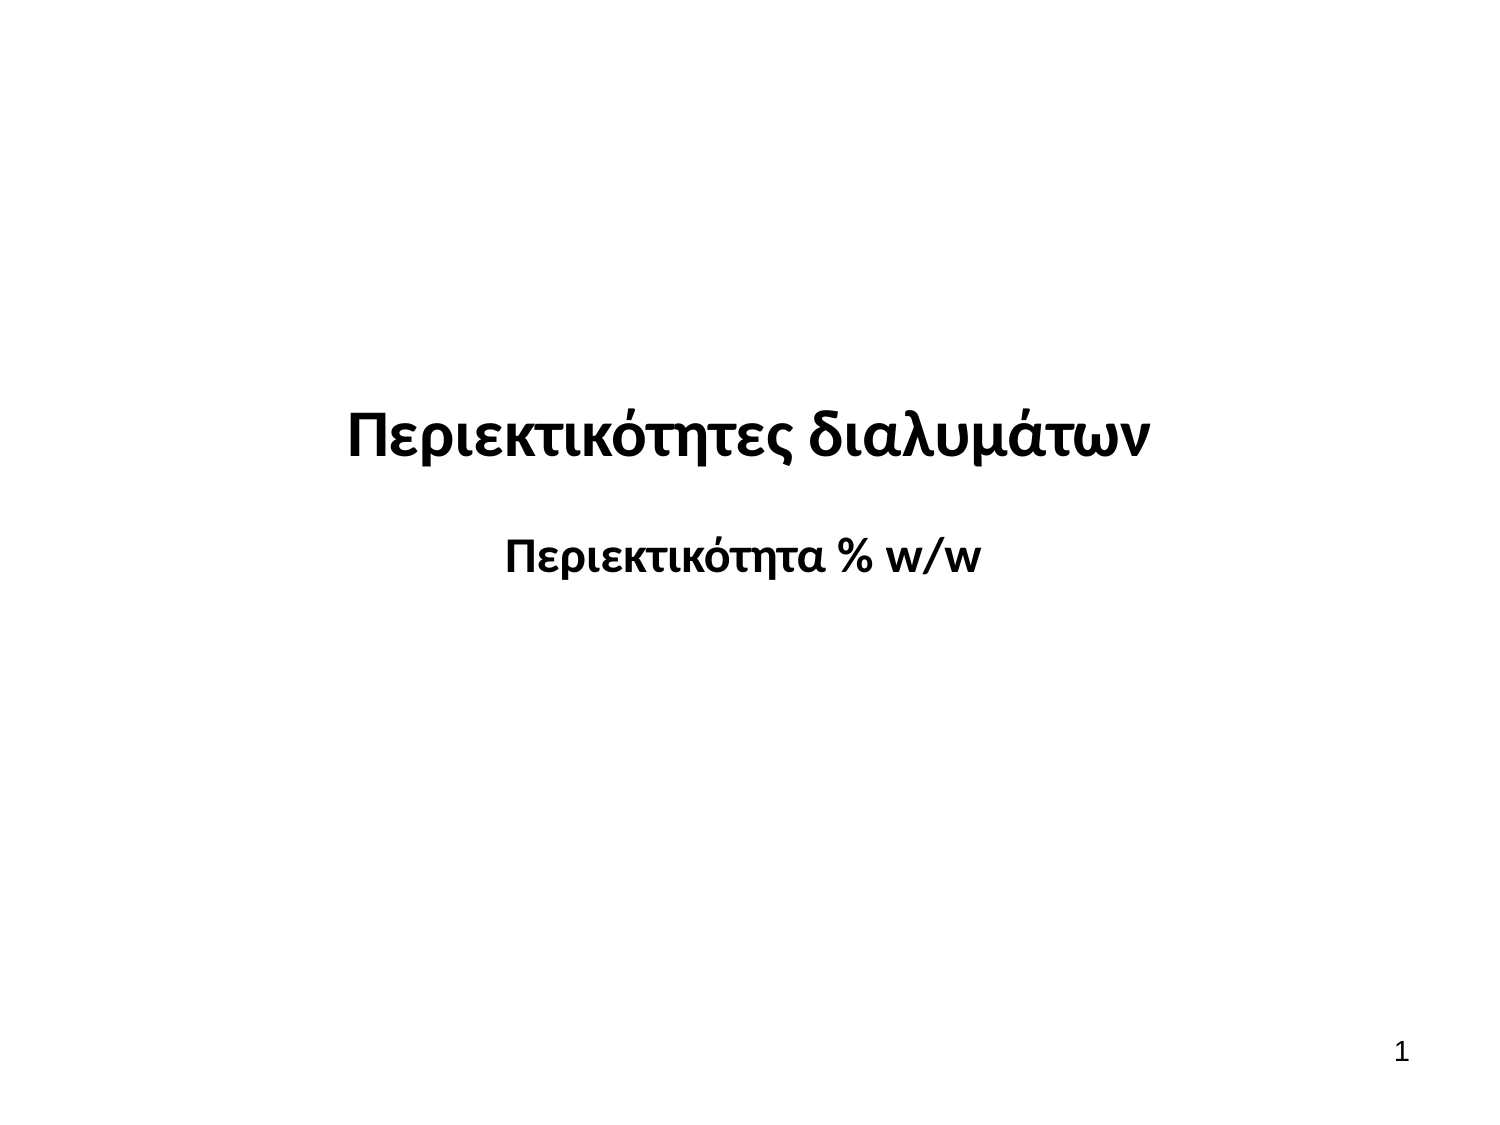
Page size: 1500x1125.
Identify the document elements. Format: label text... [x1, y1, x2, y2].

subtitle Περιεκτικότητα % w/w [218, 514, 1269, 665]
slide_number 1 [1074, 1024, 1426, 1103]
title Περιεκτικότητες διαλυμάτων [112, 349, 1388, 591]
